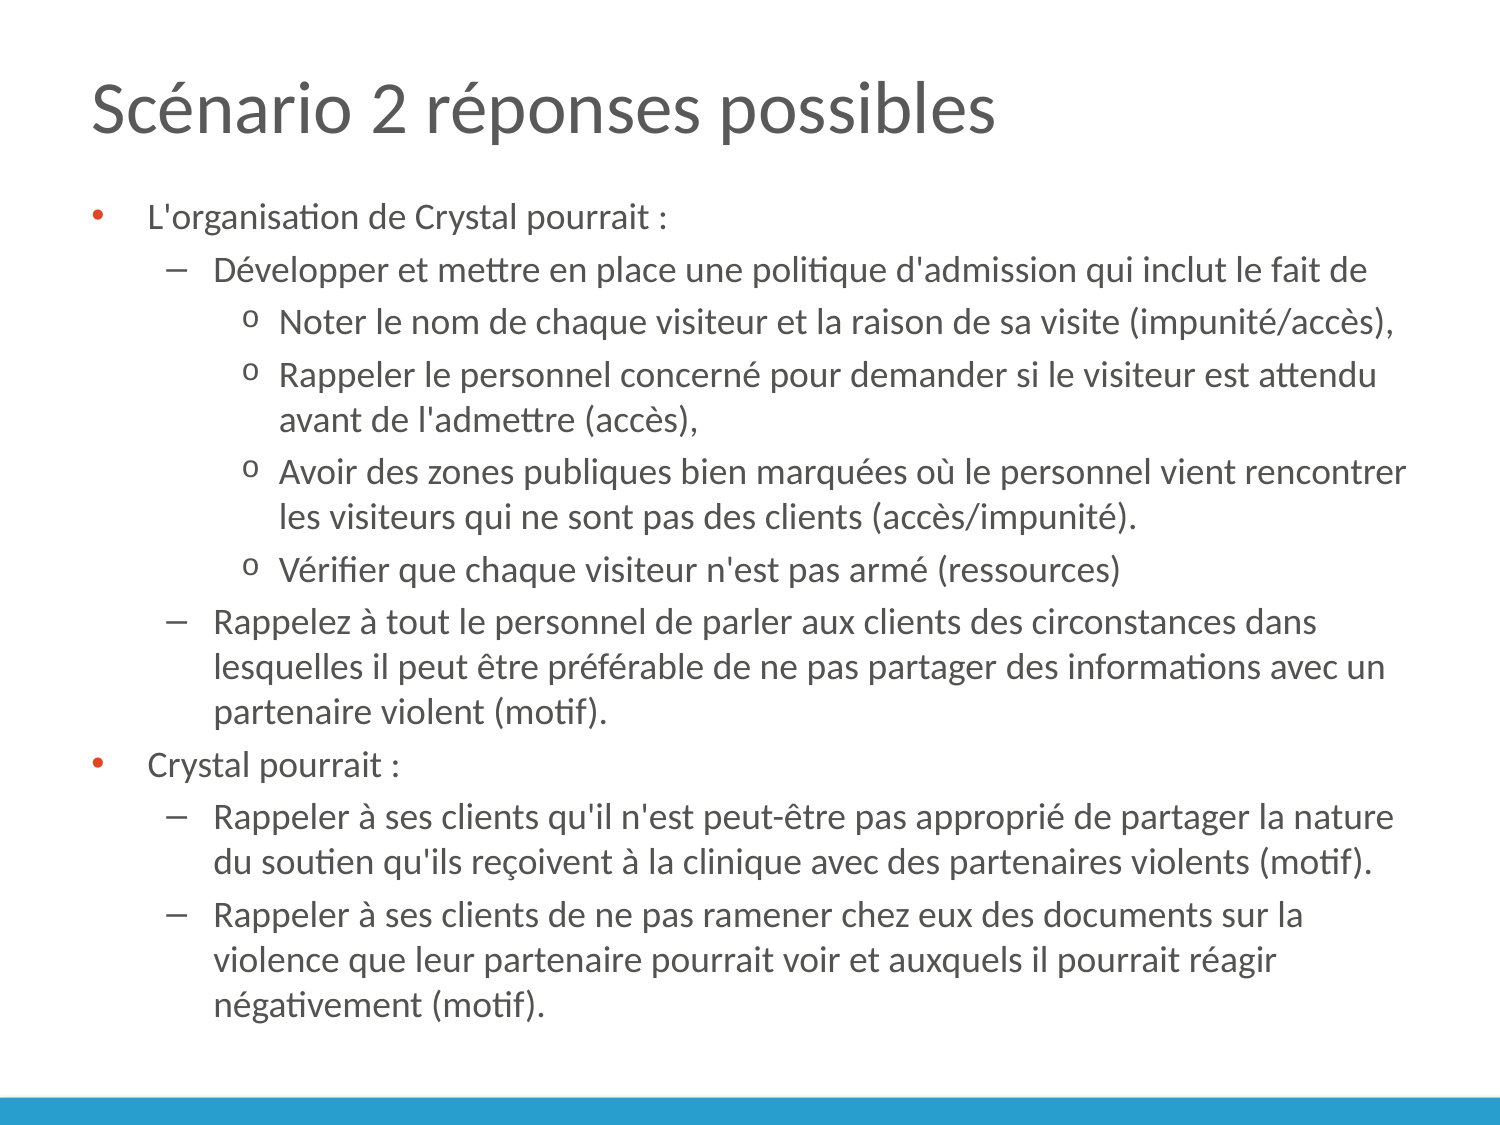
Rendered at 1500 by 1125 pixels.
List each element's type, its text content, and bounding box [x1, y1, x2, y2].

title Scénario 2 réponses possibles [76, 23, 1425, 184]
list L'organisation de Crystal pourrait : Développer et mettre en place une politique d'admission qui inclut le fait de Noter le nom de chaque visiteur et la raison de sa visite (impunité/accès), Rappeler le personnel concerné pour demander si le visiteur est attendu avant de l'admettre (accès), Avoir des zones publiques bien marquées où le personnel vient rencontrer les visiteurs qui ne sont pas des clients (accès/impunité). Vérifier que chaque visiteur n'est pas armé (ressources) Rappelez à tout le personnel de parler aux clients des circonstances dans lesquelles il peut être préférable de ne pas partager des informations avec un partenaire violent (motif). Crystal pourrait : Rappeler à ses clients qu'il n'est peut-être pas approprié de partager la nature du soutien qu'ils reçoivent à la clinique avec des partenaires violents (motif). Rappeler à ses clients de ne pas ramener chez eux des documents sur la violence que leur partenaire pourrait voir et auxquels il pourrait réagir négativement (motif). [76, 184, 1425, 1048]
